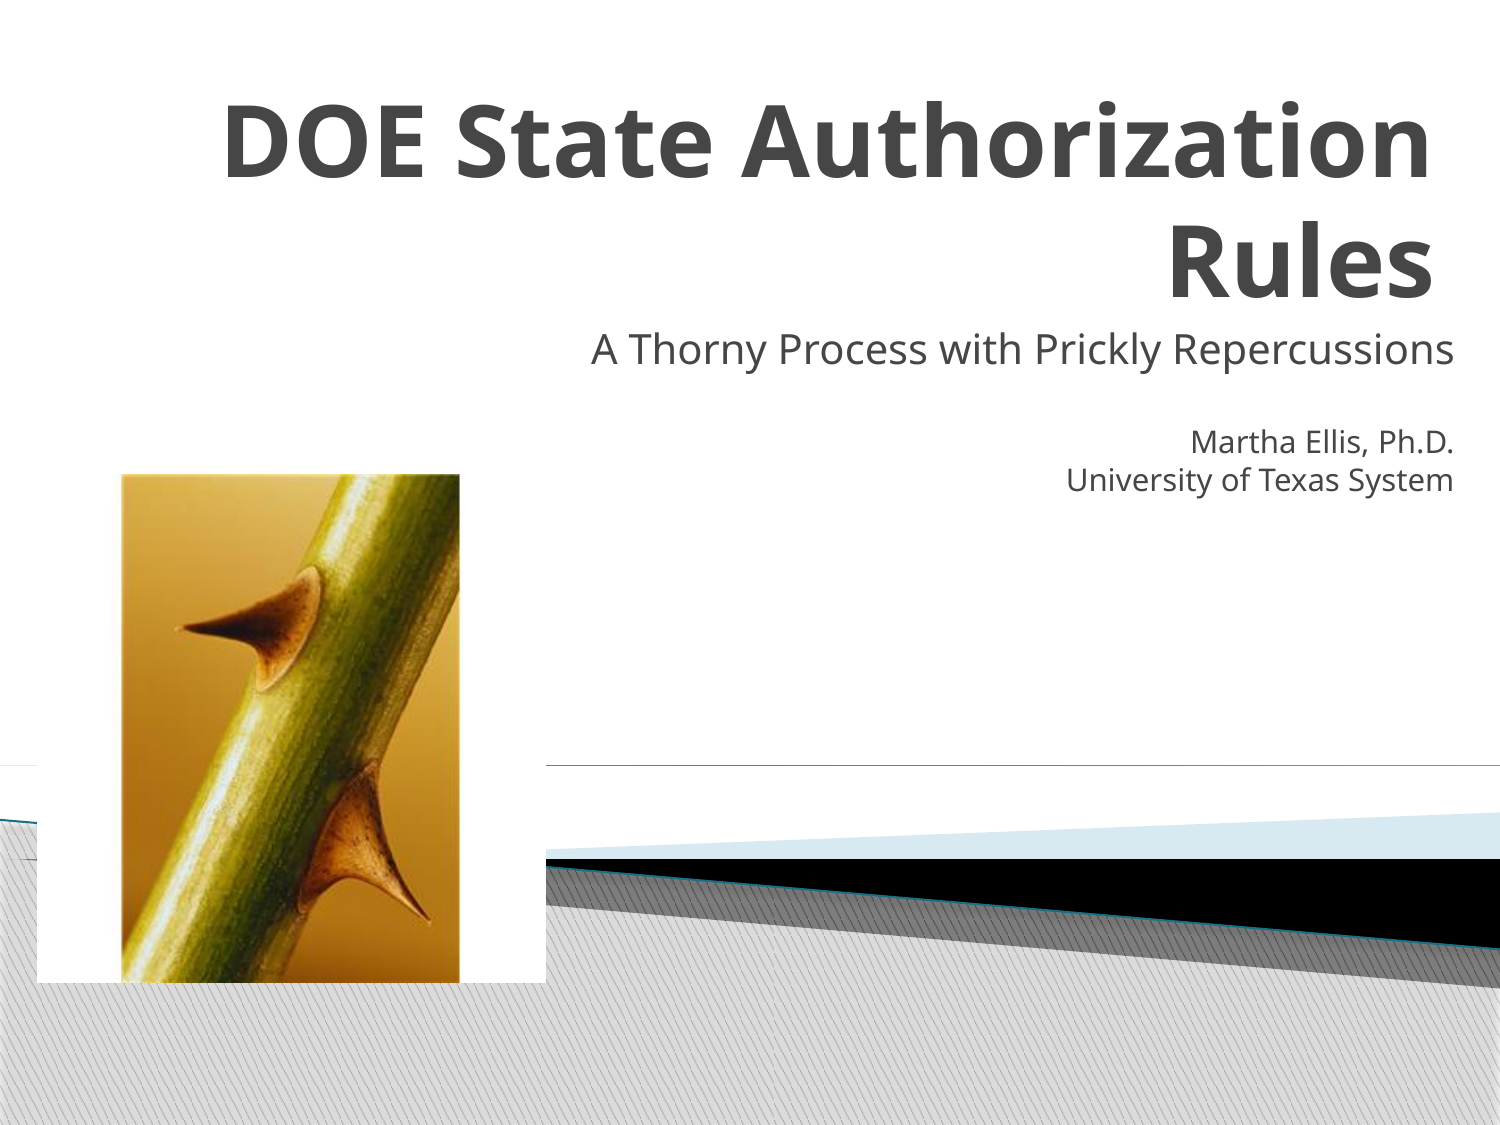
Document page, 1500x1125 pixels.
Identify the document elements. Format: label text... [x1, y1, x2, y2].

subtitle A Thorny Process with Prickly Repercussions Martha Ellis, Ph.D. University of Texas System [187, 324, 1463, 515]
picture [0, 474, 1500, 989]
title DOE State Authorization Rules [174, 24, 1450, 326]
